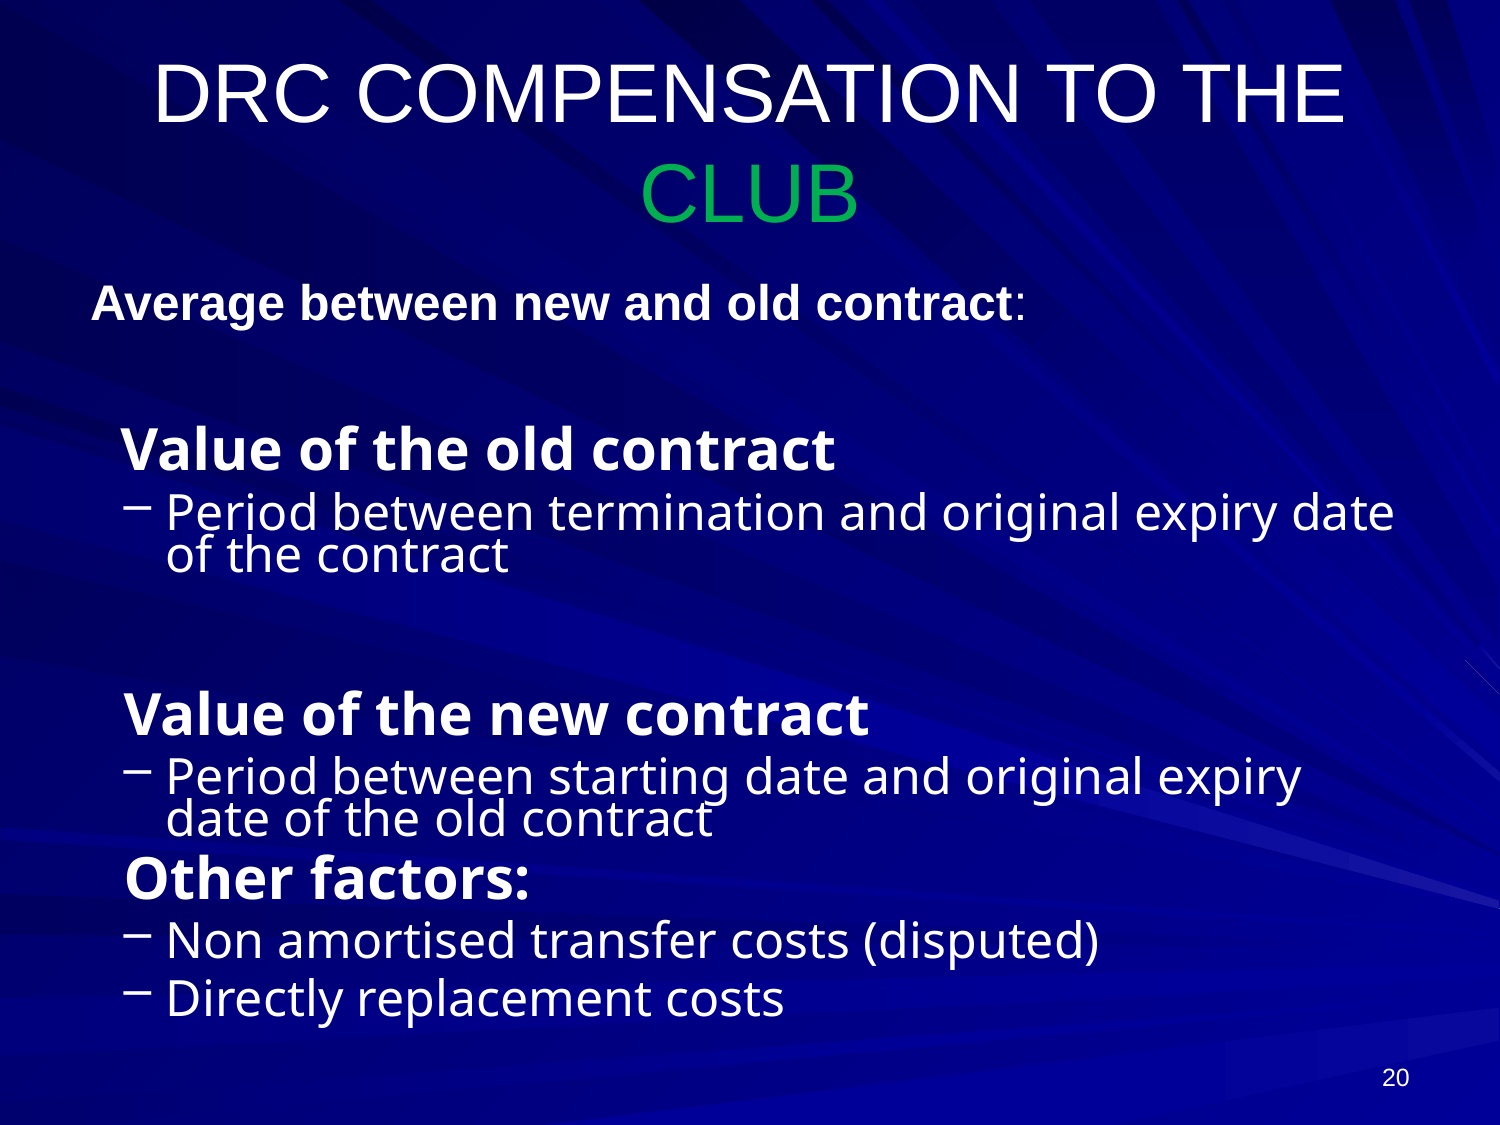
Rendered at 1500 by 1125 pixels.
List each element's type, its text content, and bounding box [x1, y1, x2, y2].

list Average between new and old contract: Value of the old contract Period between termination and original expiry date of the contract Value of the new contract Period between starting date and original expiry date of the old contract Other factors: Non amortised transfer costs (disputed) Directly replacement costs [75, 262, 1425, 1025]
title DRC COMPENSATION TO THE CLUB [75, 45, 1425, 234]
slide_number 20 [1074, 1025, 1425, 1100]
